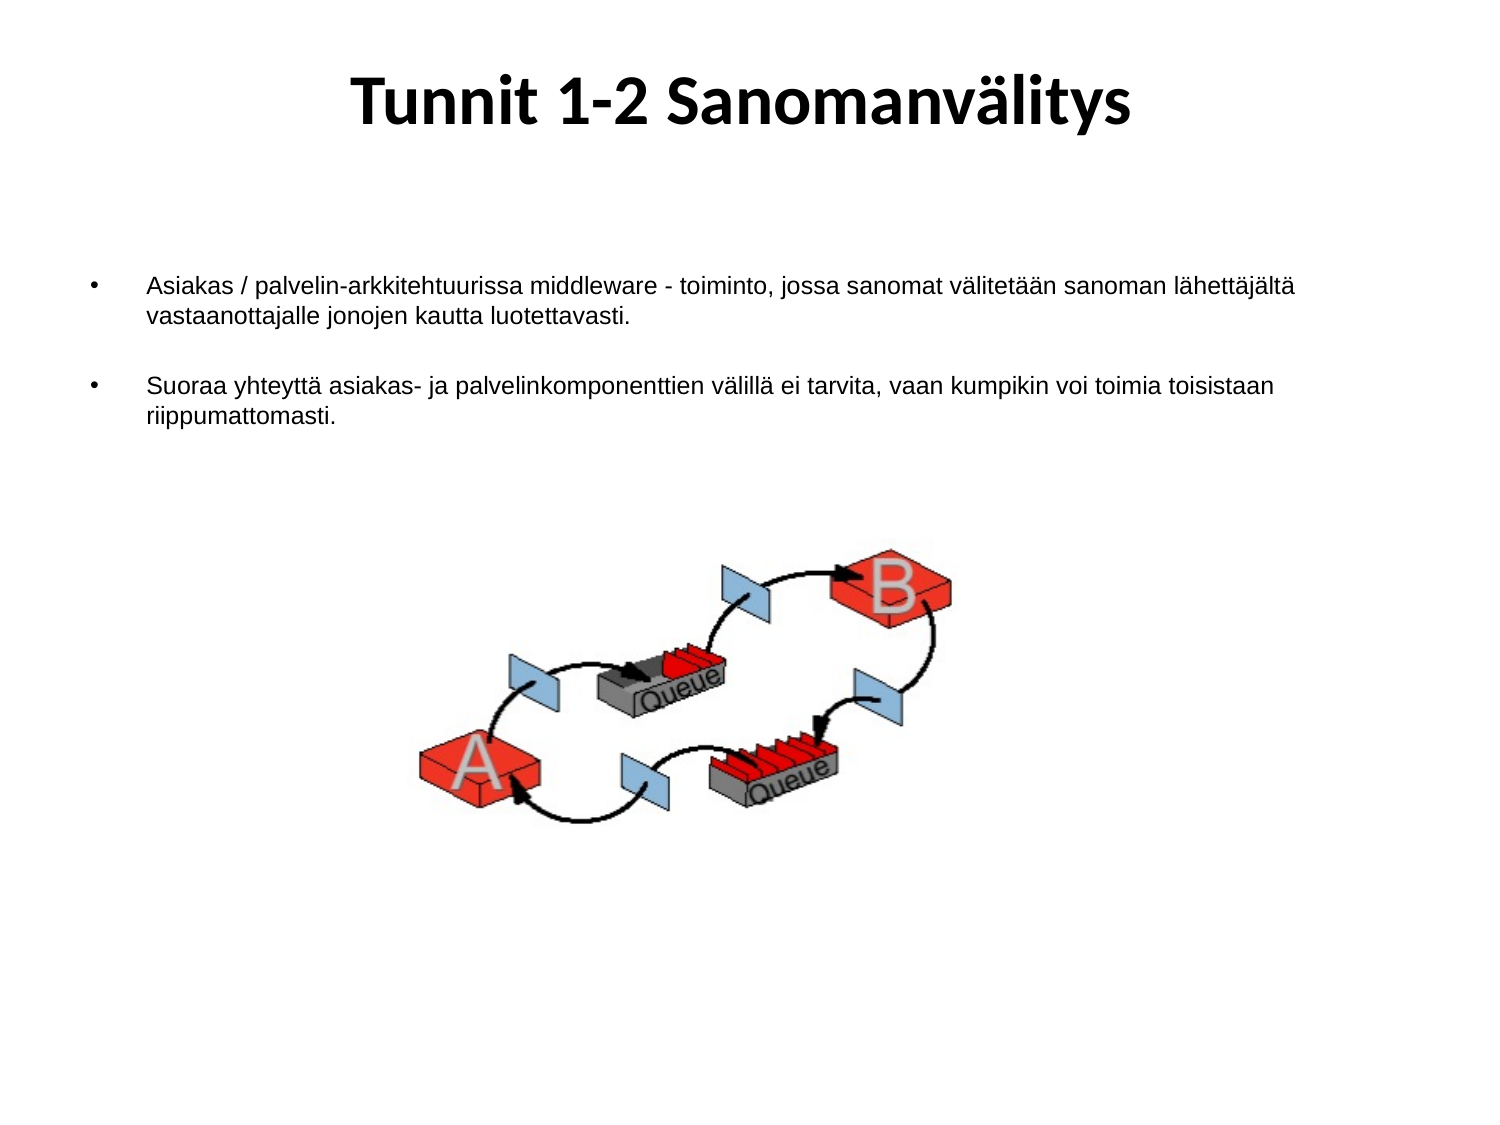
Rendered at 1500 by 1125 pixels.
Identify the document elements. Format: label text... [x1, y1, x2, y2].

picture [407, 538, 966, 835]
list Asiakas / palvelin-arkkitehtuurissa middleware - toiminto, jossa sanomat välitetään sanoman lähettäjältä vastaanottajalle jonojen kautta luotettavasti. Suoraa yhteyttä asiakas- ja palvelinkomponenttien välillä ei tarvita, vaan kumpikin voi toimia toisistaan riippumattomasti. [75, 262, 1425, 1005]
title Tunnit 1-2 Sanomanvälitys [75, 45, 1425, 233]
